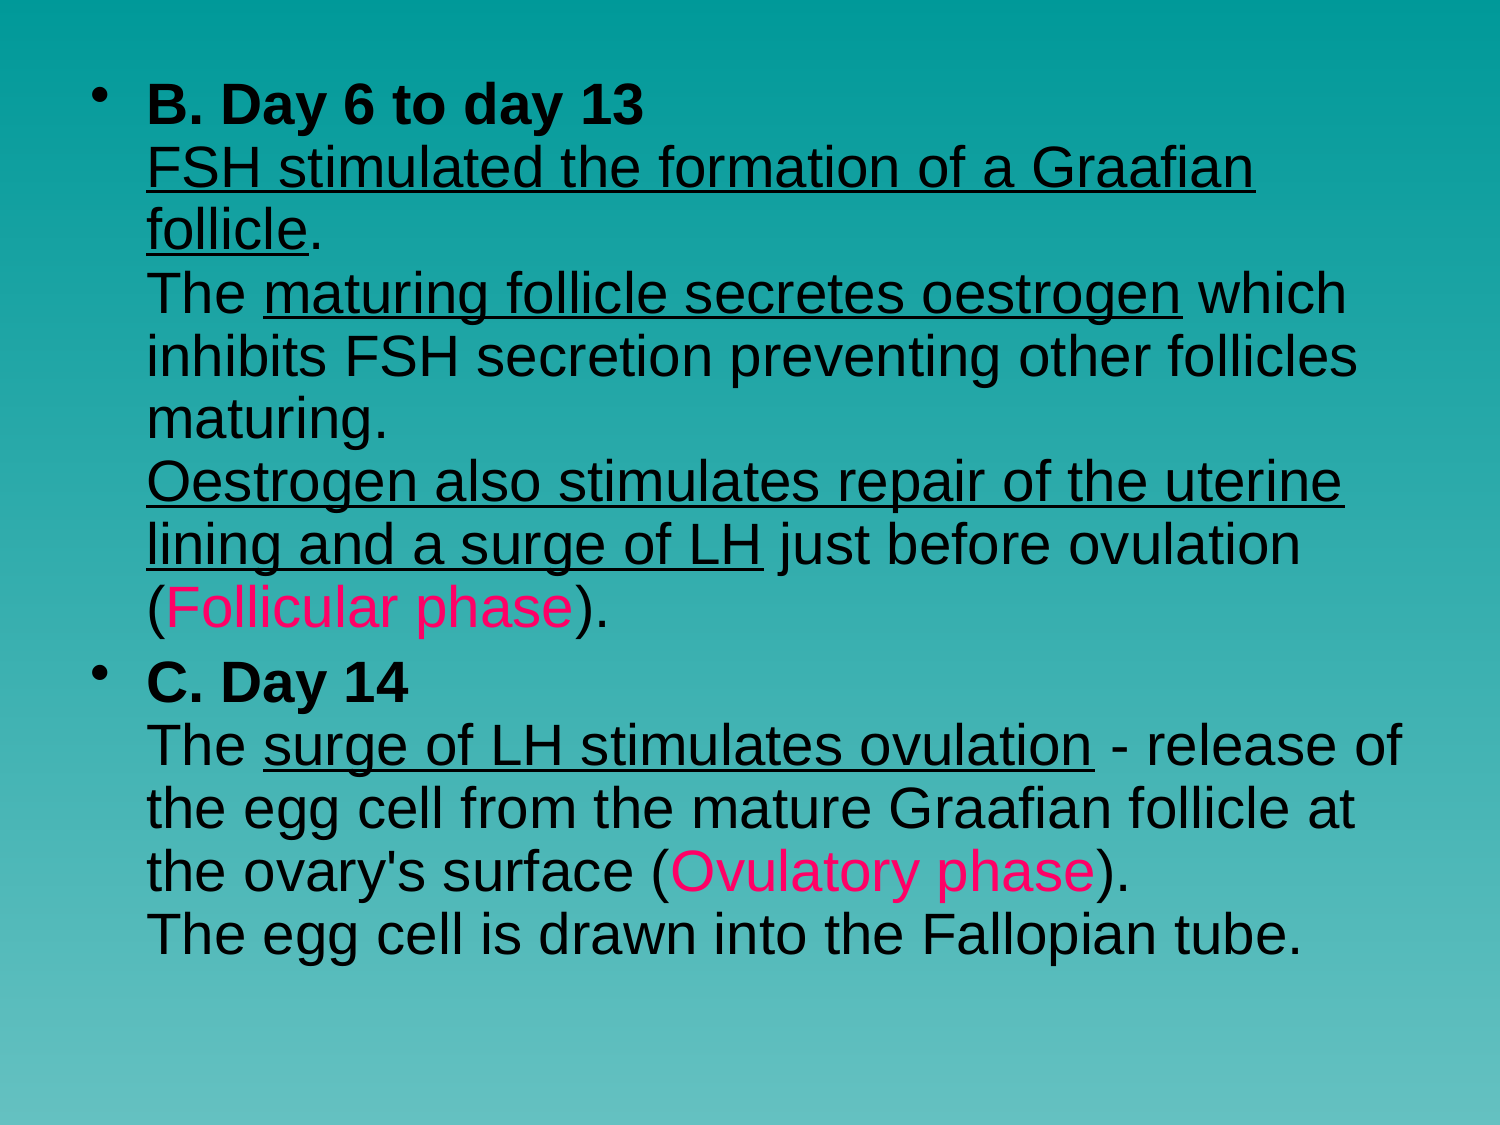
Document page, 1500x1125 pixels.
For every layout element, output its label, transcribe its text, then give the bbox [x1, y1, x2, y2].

list B. Day 6 to day 13 FSH stimulated the formation of a Graafian follicle. The maturing follicle secretes oestrogen which inhibits FSH secretion preventing other follicles maturing. Oestrogen also stimulates repair of the uterine lining and a surge of LH just before ovulation (Follicular phase). C. Day 14 The surge of LH stimulates ovulation - release of the egg cell from the mature Graafian follicle at the ovary's surface (Ovulatory phase). The egg cell is drawn into the Fallopian tube. [75, 66, 1425, 1071]
